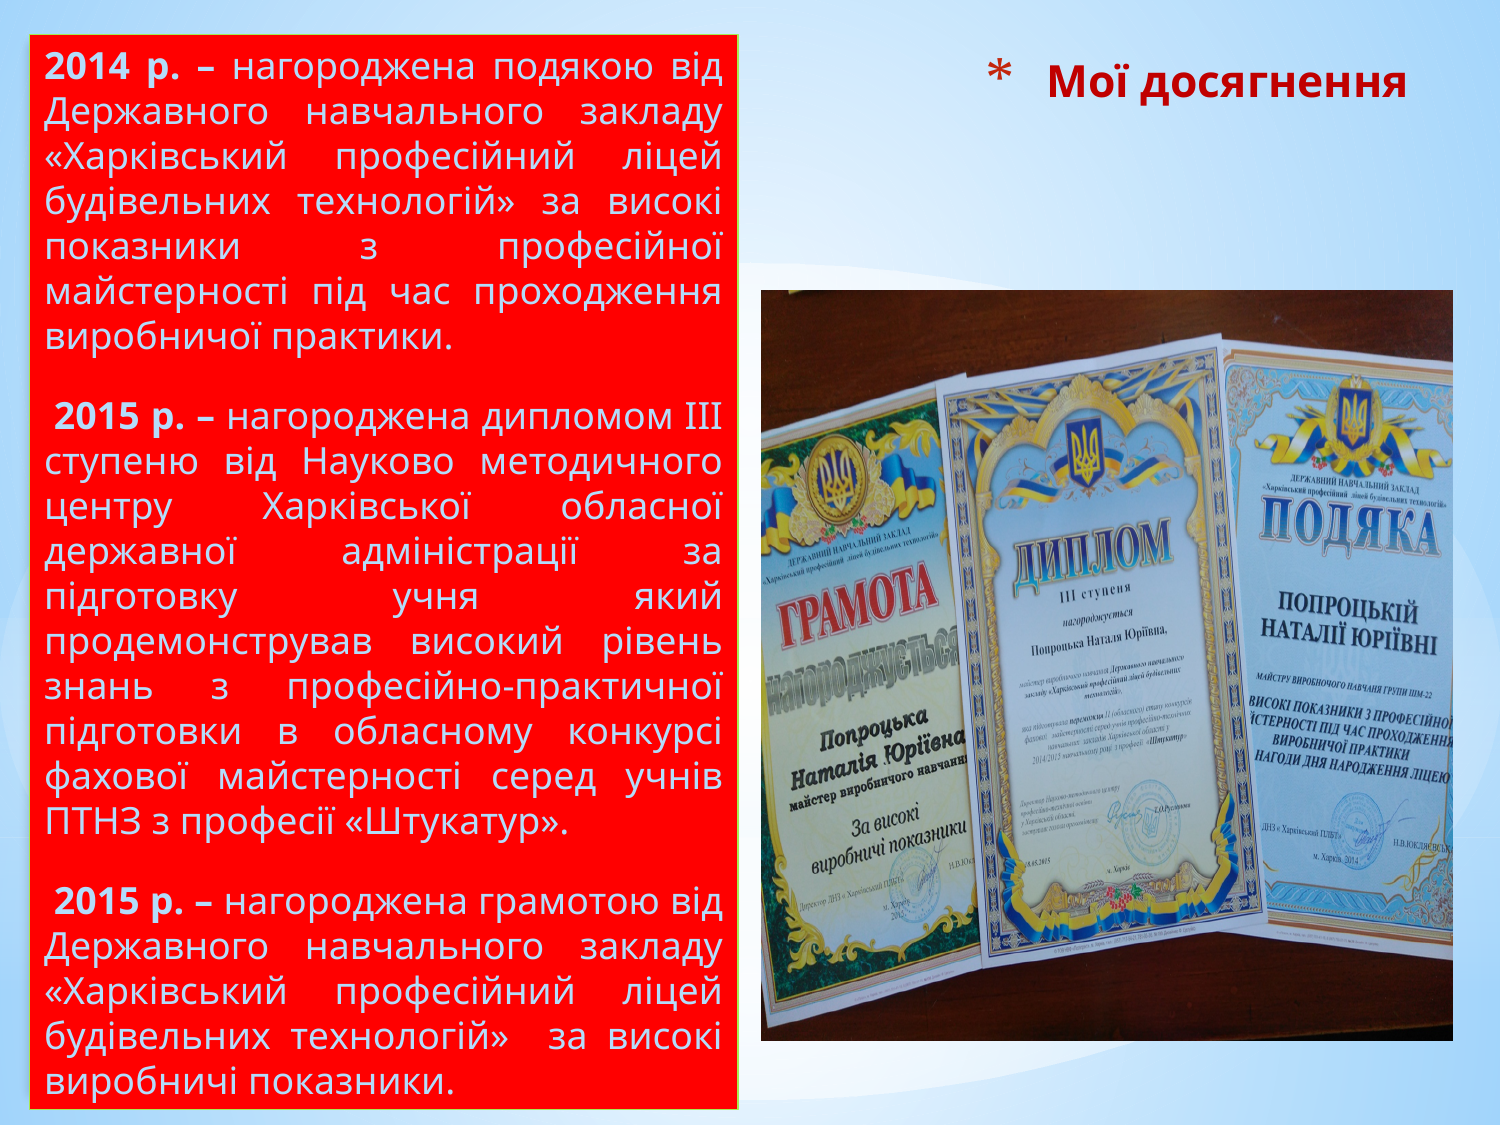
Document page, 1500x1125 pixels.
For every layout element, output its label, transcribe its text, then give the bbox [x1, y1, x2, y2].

title Мої досягнення [950, 45, 1425, 126]
picture [761, 290, 1454, 1041]
text_box 2014 р. – нагороджена подякою від Державного навчального закладу «Харківський професійний ліцей будівельних технологій» за високі показники з професійної майстерності під час проходження виробничої практики. 2015 р. – нагороджена дипломом ІІІ ступеню від Науково методичного центру Харківської обласної державної адміністрації за підготовку учня який продемонстрував високий рівень знань з професійно-практичної підготовки в обласному конкурсі фахової майстерності серед учнів ПТНЗ з професії «Штукатур». 2015 р. – нагороджена грамотою від Державного навчального закладу «Харківський професійний ліцей будівельних технологій» за високі виробничі показники. [29, 34, 739, 1110]
